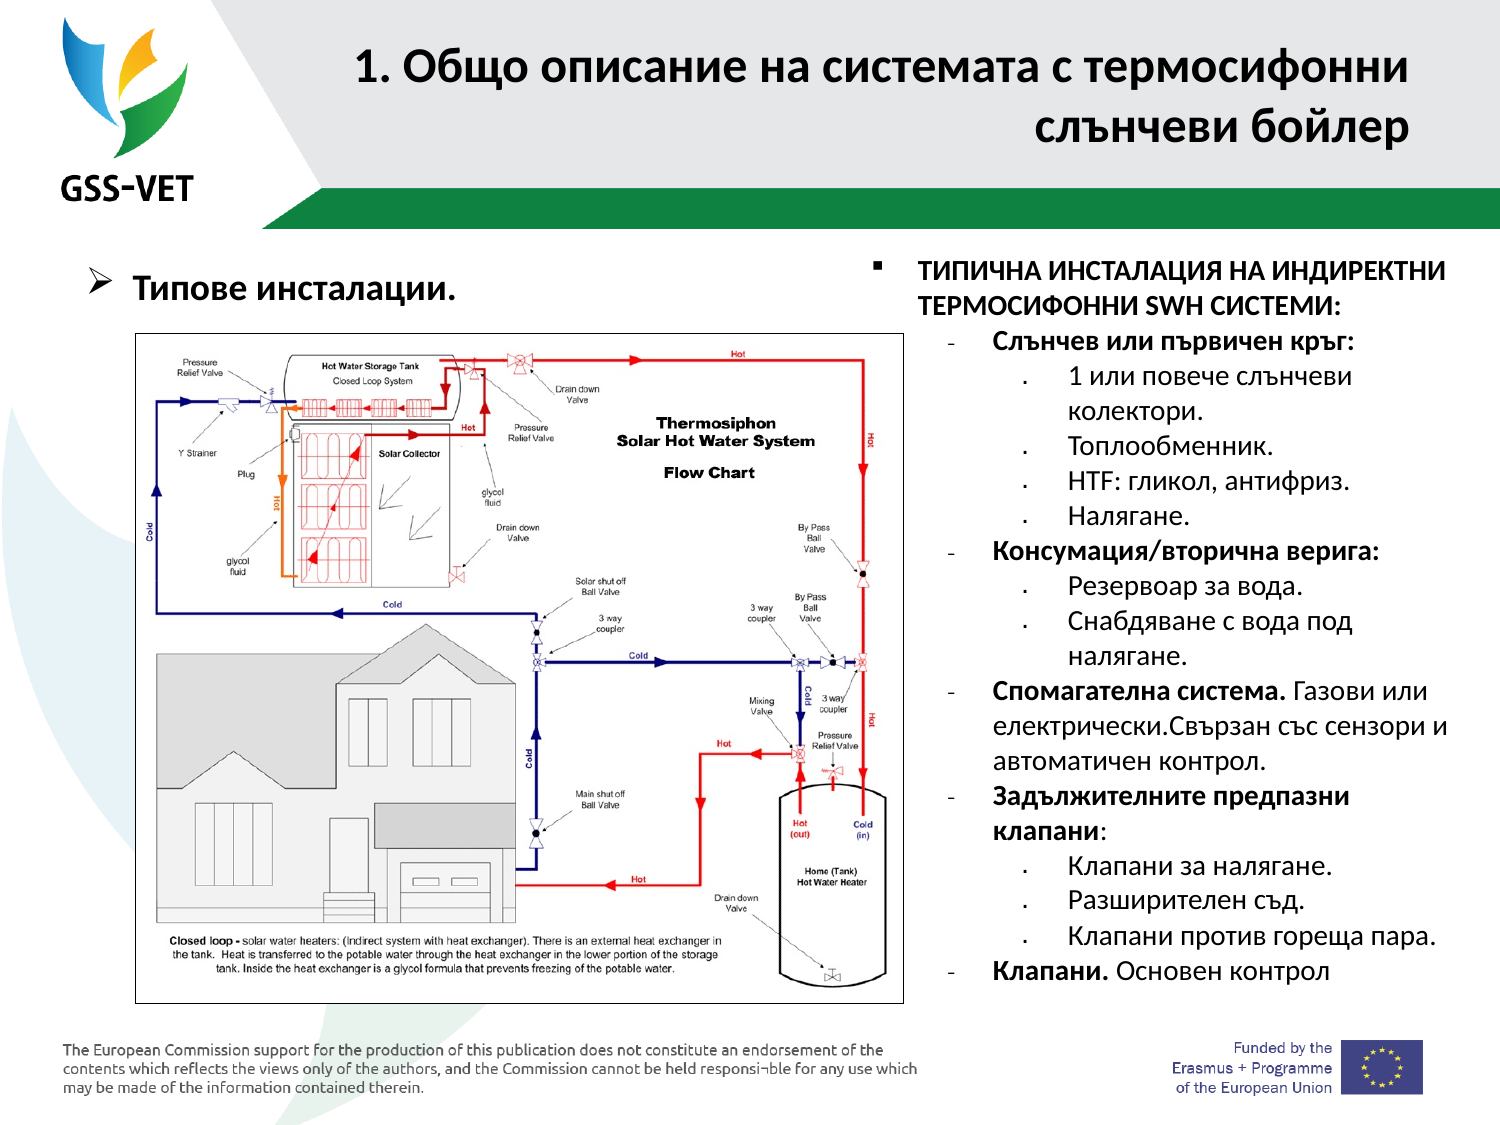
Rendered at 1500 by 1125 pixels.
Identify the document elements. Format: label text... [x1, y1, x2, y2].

picture [0, 0, 1500, 1125]
title 1. Общо описание на системата с термосифонни слънчеви бойлер [324, 0, 1425, 185]
text_box ТИПИЧНА ИНСТАЛАЦИЯ НА ИНДИРЕКТНИ ТЕРМОСИФОННИ SWH СИСТЕМИ: Слънчев или първичен кръг: 1 или повече слънчеви колектори. Топлообменник. HTF: гликол, антифриз. Налягане. Консумация/вторична верига: Резервоар за вода. Снабдяване с вода под налягане. Спомагателна система. Газови или електрически.Свързан със сензори и автоматичен контрол. Задължителните предпазни клапани: Клапани за налягане. Разширителен съд. Клапани против гореща пара. Клапани. Основен контрол [856, 244, 1486, 994]
text_box Типове инсталации. [71, 255, 856, 316]
